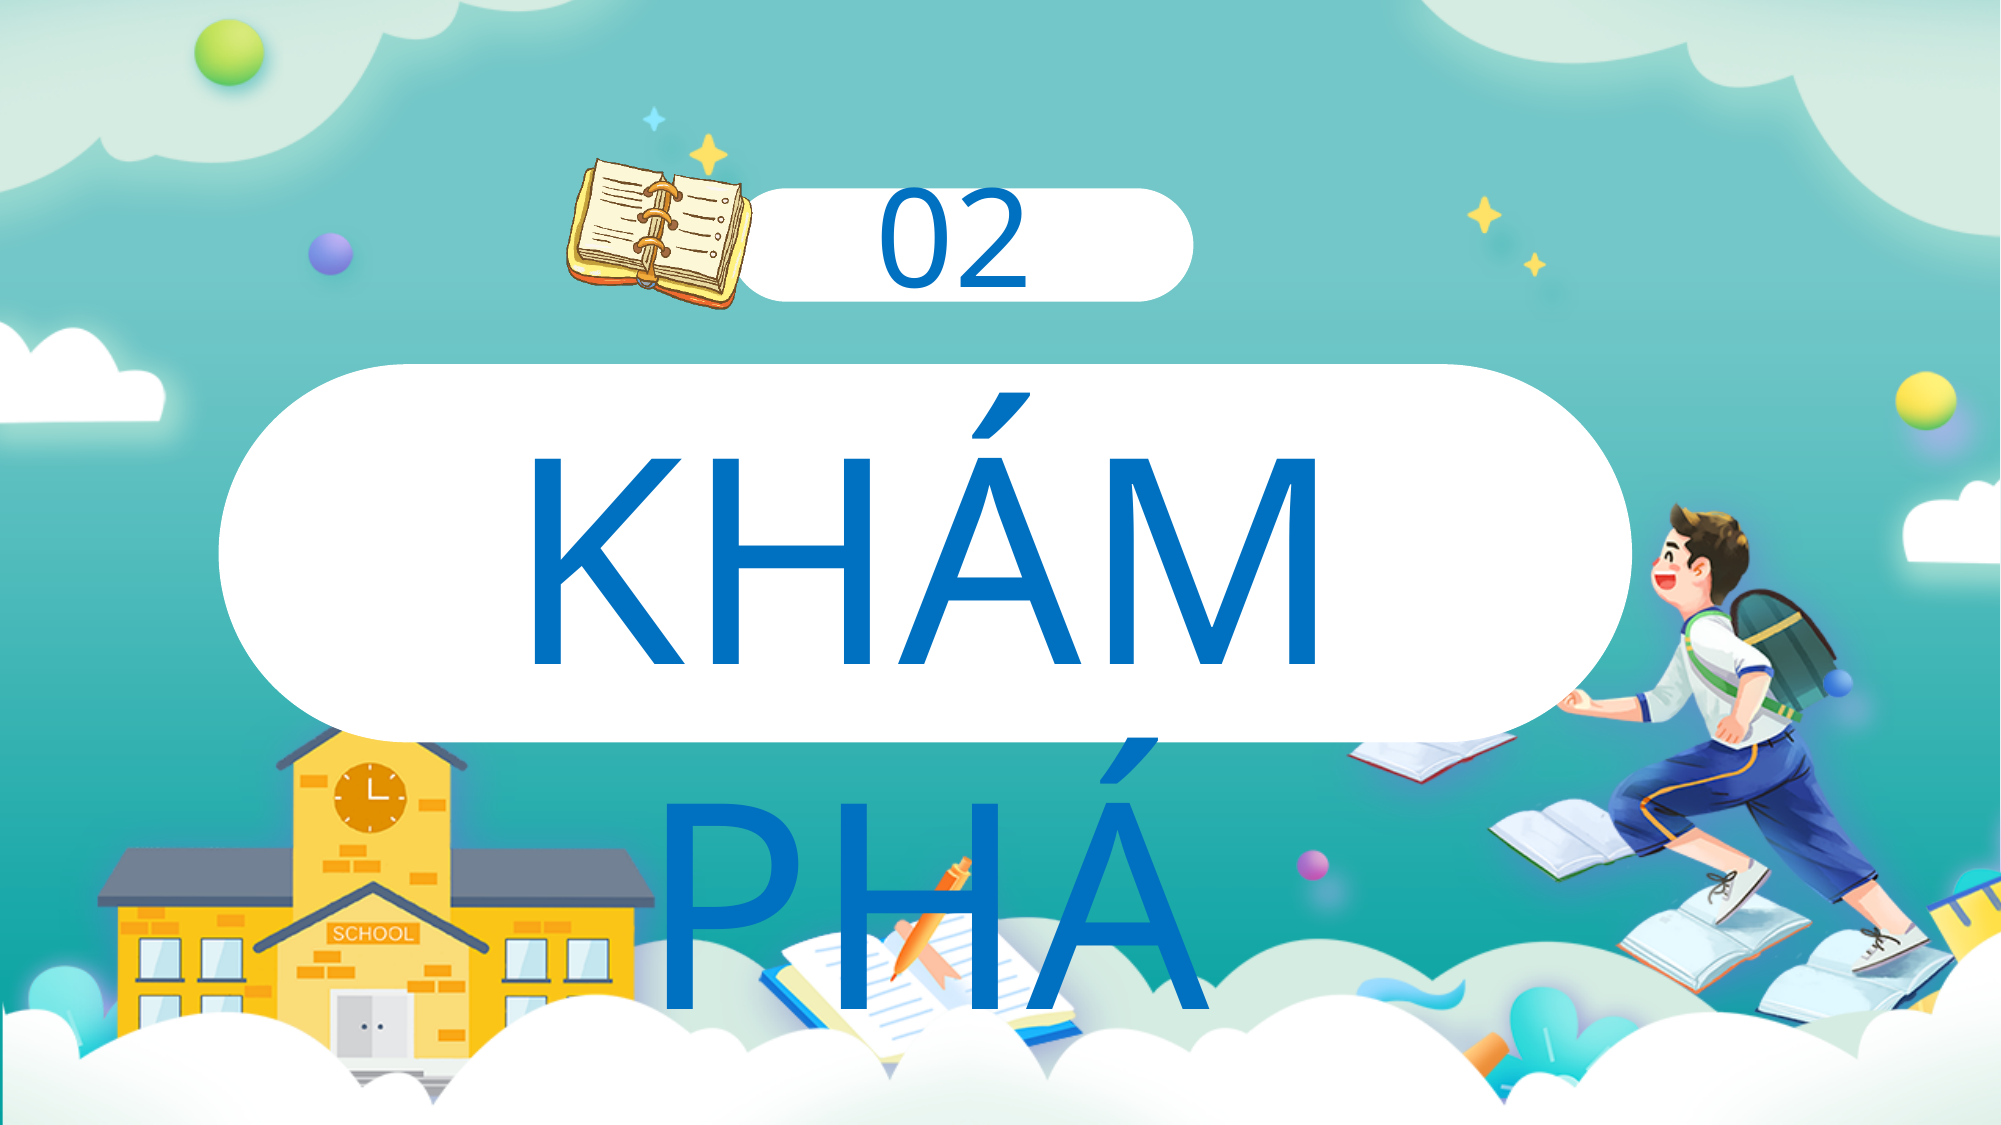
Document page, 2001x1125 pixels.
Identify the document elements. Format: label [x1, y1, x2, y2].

picture [0, 0, 2001, 1125]
text_box [551, 125, 1194, 342]
